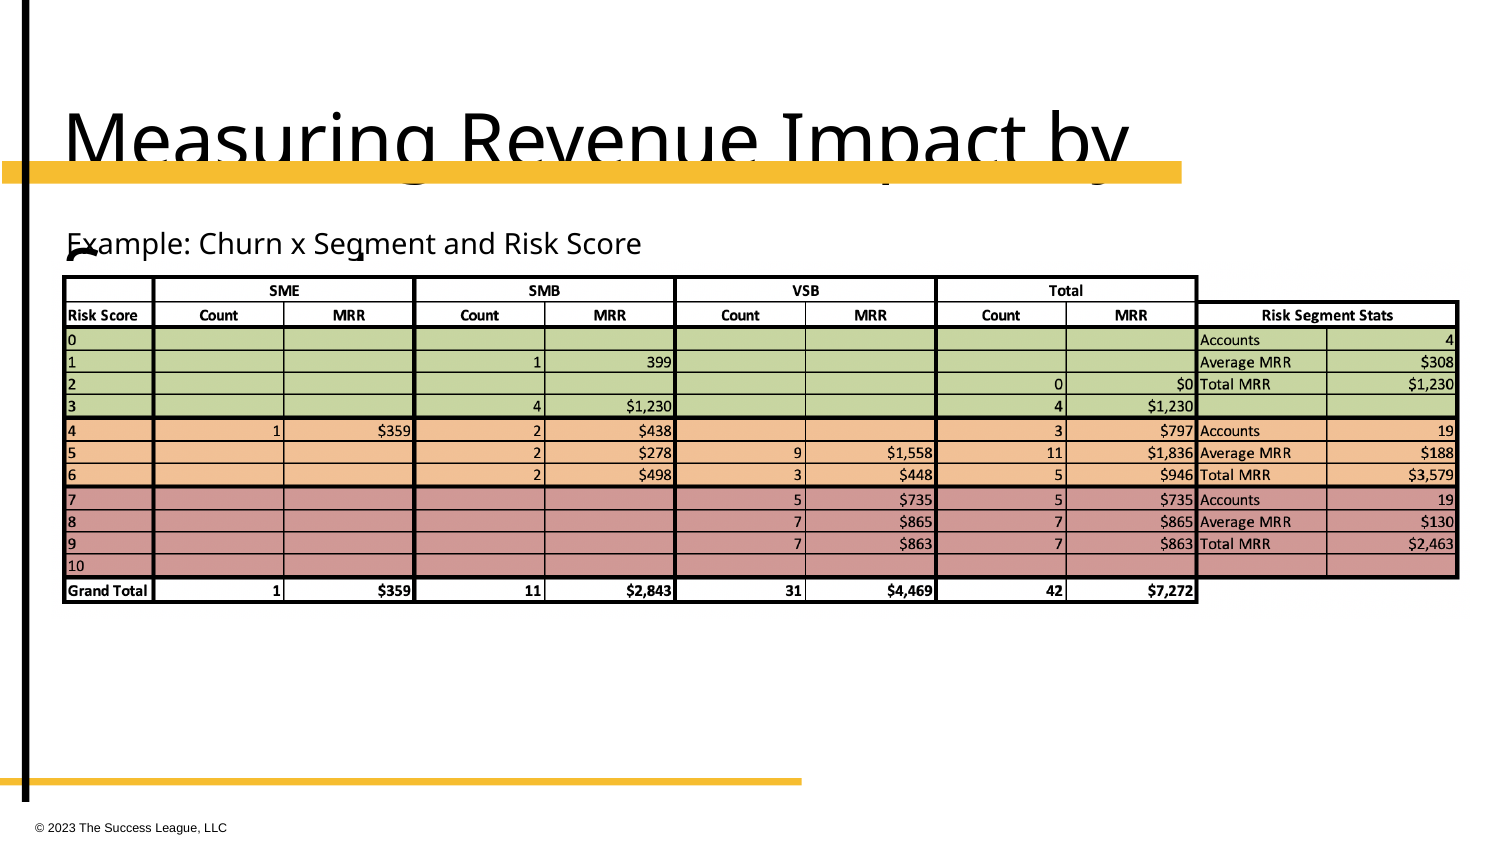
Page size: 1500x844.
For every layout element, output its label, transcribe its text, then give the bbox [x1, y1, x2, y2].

text_box [30, 161, 1182, 184]
text_box Measuring Revenue Impact by Segment [47, 39, 1303, 263]
text_box [30, 778, 802, 786]
picture [51, 261, 1470, 619]
text_box © 2023 The Success League, LLC [20, 812, 412, 843]
text_box [0, 778, 21, 786]
text_box Example: Churn x Segment and Risk Score [51, 218, 1211, 260]
text_box [21, 0, 30, 802]
text_box [2, 161, 21, 184]
